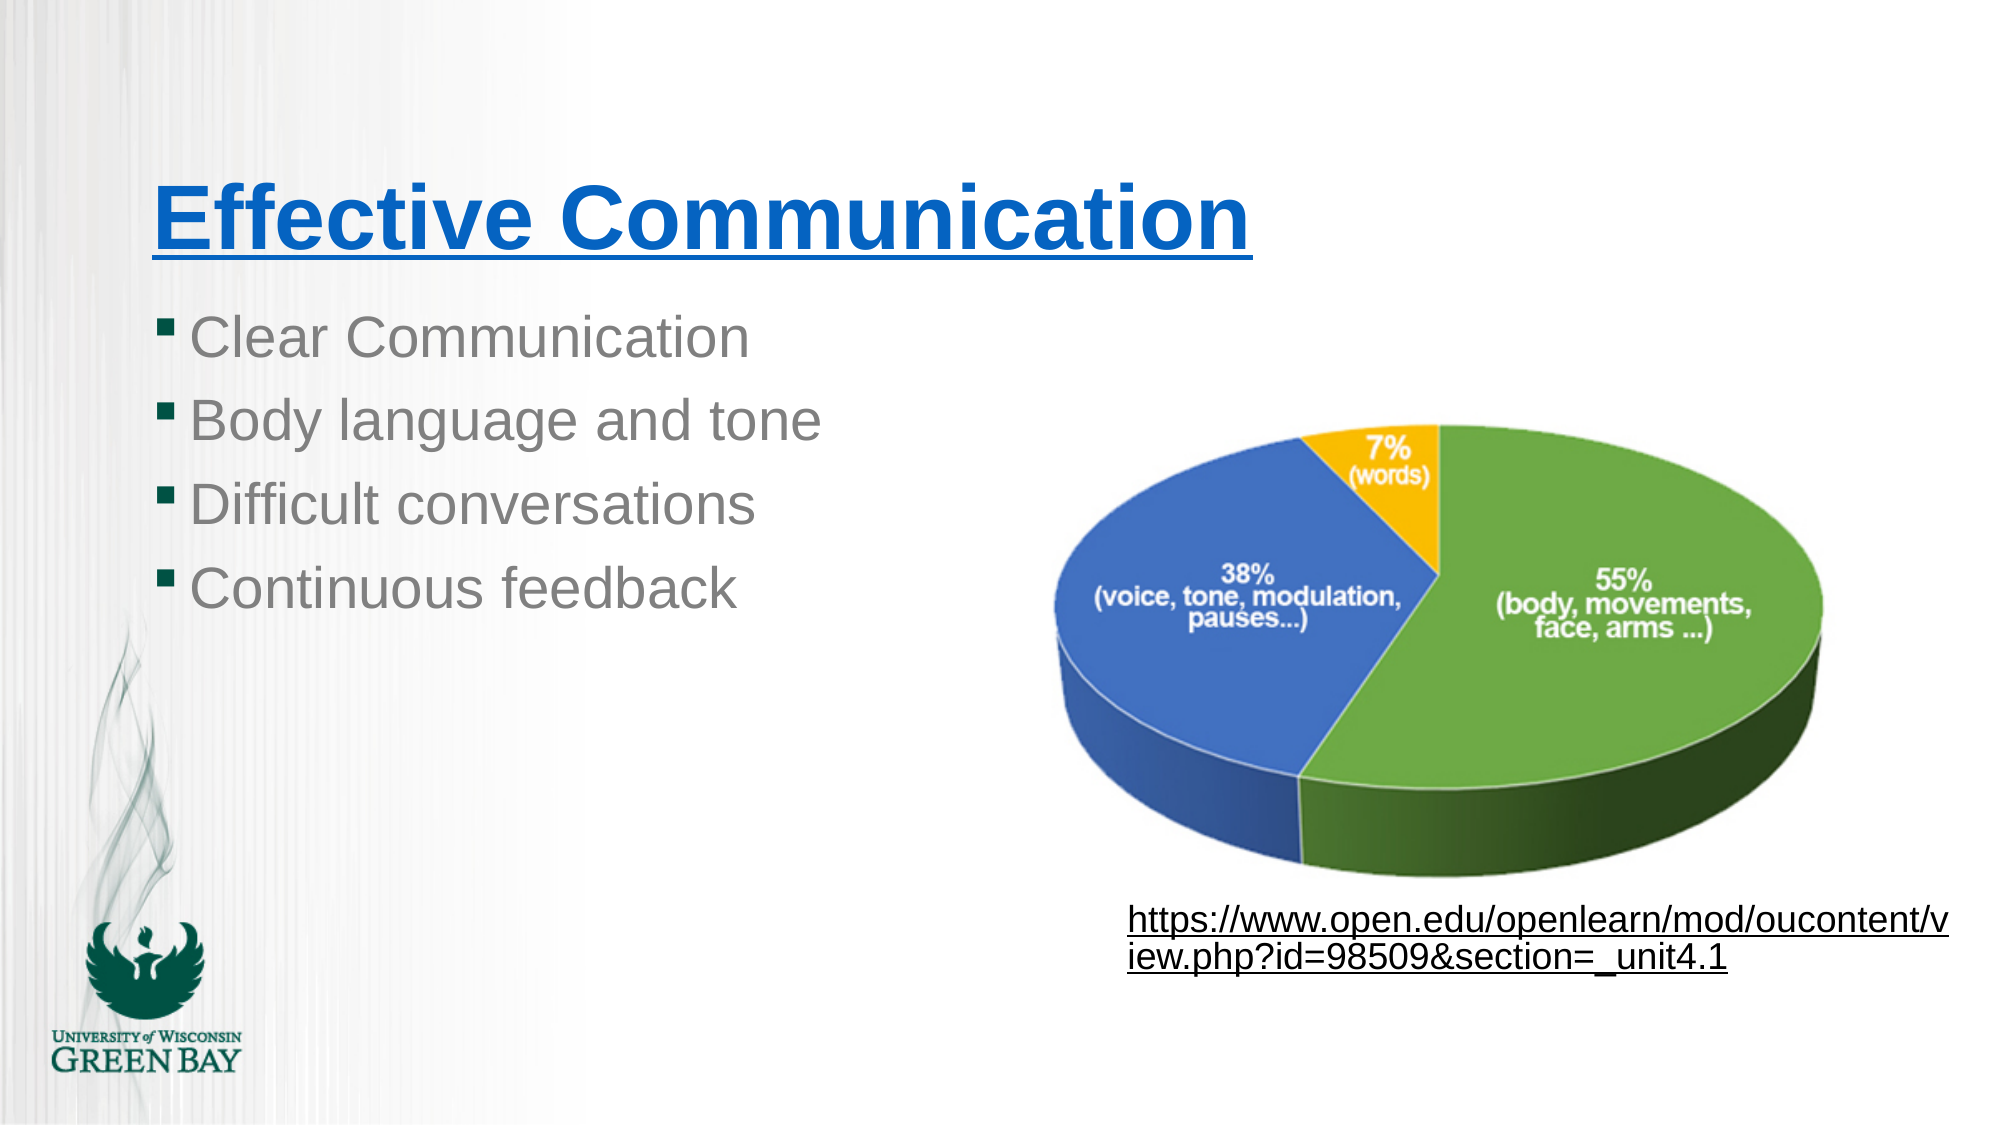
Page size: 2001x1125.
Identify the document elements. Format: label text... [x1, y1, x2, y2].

list Clear Communication Body language and tone Difficult conversations Continuous feedback [137, 299, 988, 1014]
title Effective Communication [137, 59, 1863, 278]
picture [0, 0, 2001, 1125]
text_box https://www.open.edu/openlearn/mod/oucontent/view.php?id=98509&section=_unit4.1 [1112, 887, 1971, 993]
